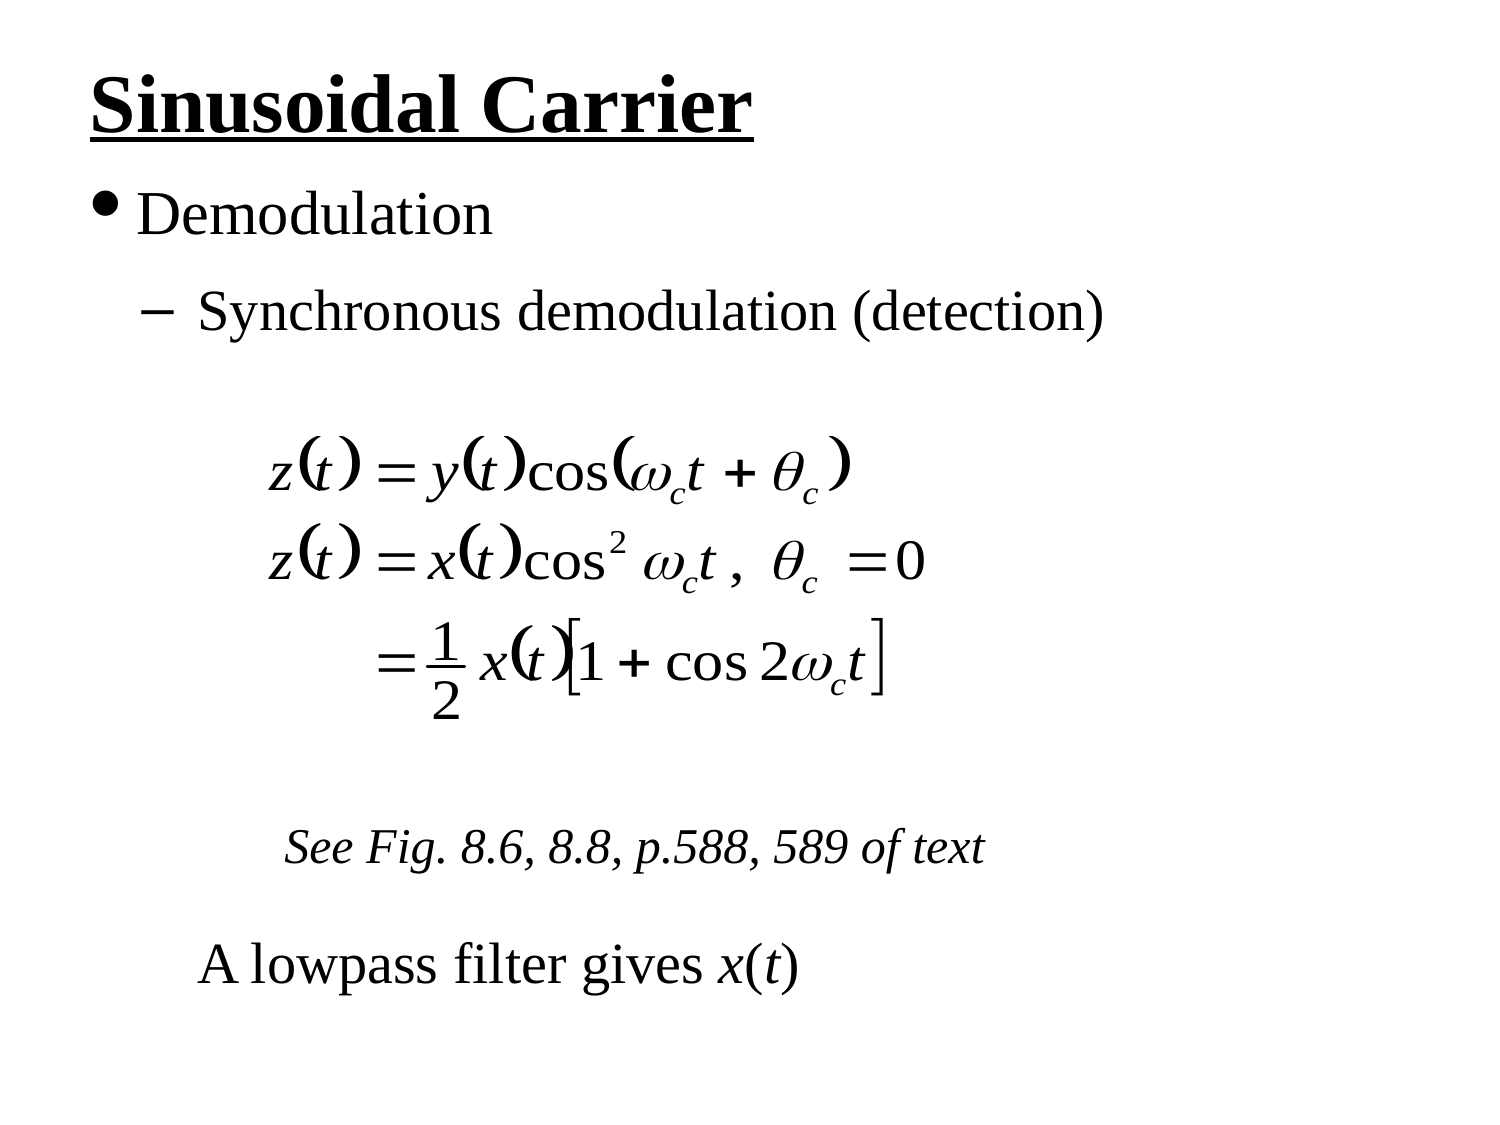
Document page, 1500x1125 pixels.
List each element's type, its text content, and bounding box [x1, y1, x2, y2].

text_box Synchronous demodulation (detection) [0, 264, 1500, 350]
text_box Demodulation [0, 164, 1500, 255]
text_box Sinusoidal Carrier [0, 0, 1500, 157]
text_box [257, 435, 938, 733]
text_box A lowpass filter gives x(t) [0, 917, 1500, 1002]
text_box See Fig. 8.6, 8.8, p.588, 589 of text [0, 806, 1500, 881]
